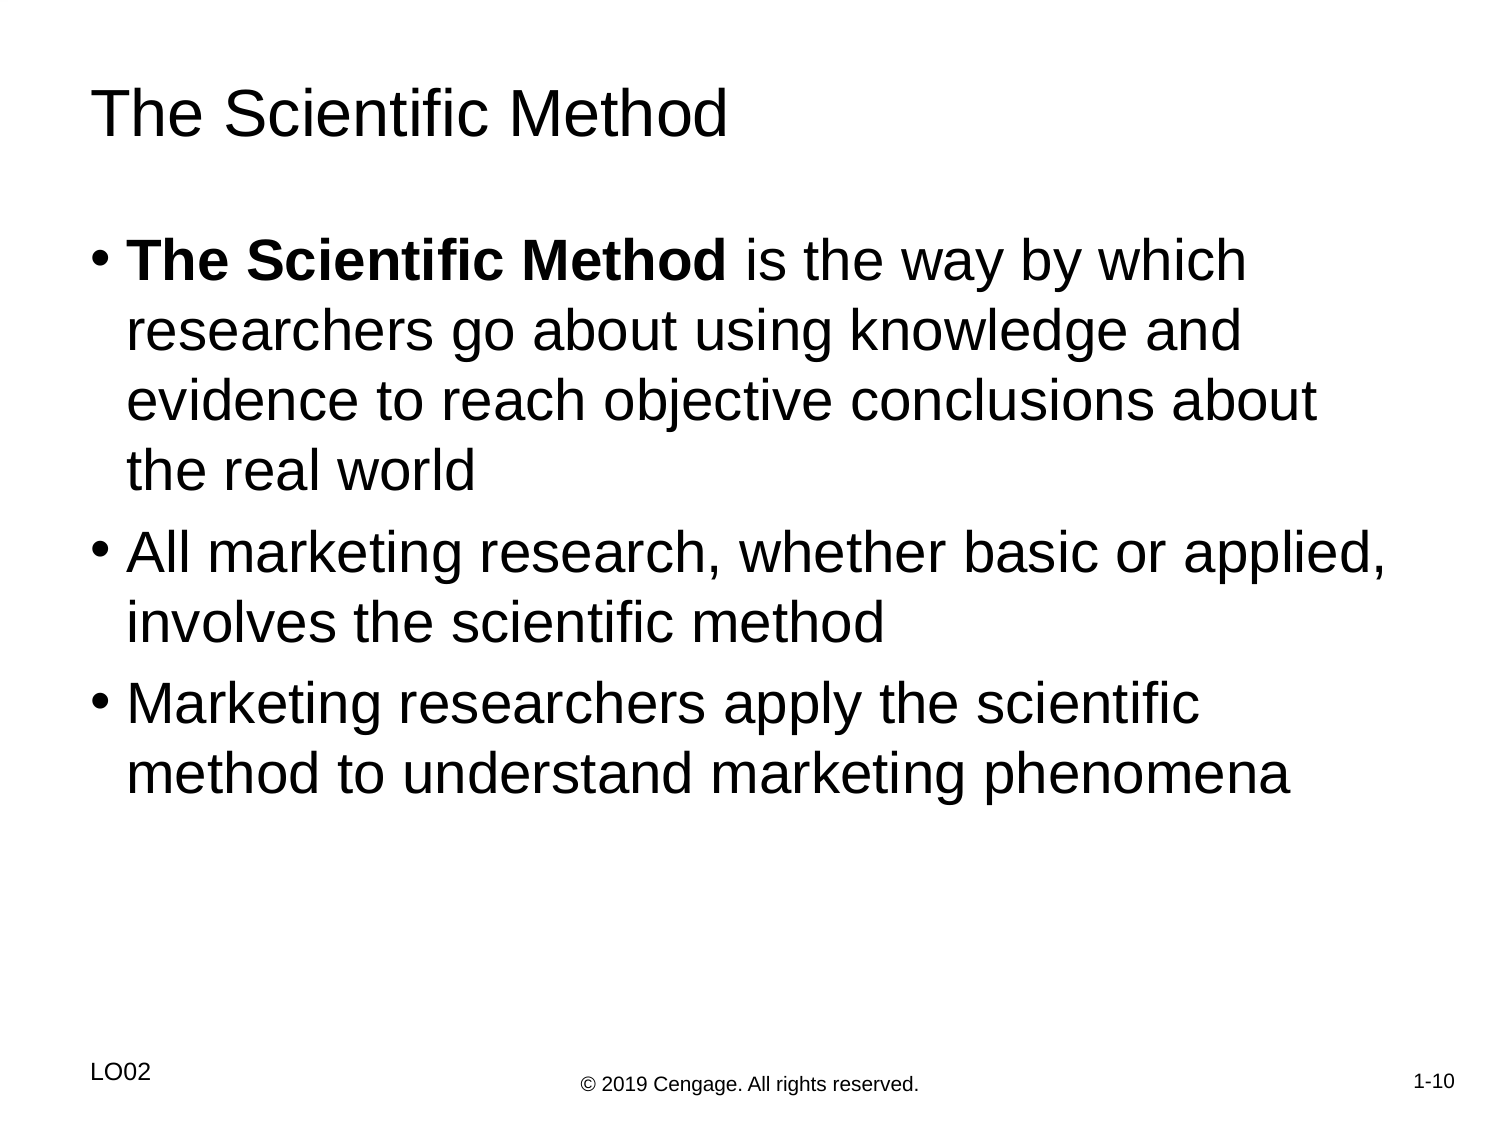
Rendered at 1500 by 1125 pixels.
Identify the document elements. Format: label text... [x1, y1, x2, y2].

list LO02 [75, 1047, 450, 1093]
list The Scientific Method is the way by which researchers go about using knowledge and evidence to reach objective conclusions about the real world All marketing research, whether basic or applied, involves the scientific method Marketing researchers apply the scientific method to understand marketing phenomena [75, 214, 1425, 1040]
title The Scientific Method [75, 34, 1425, 185]
